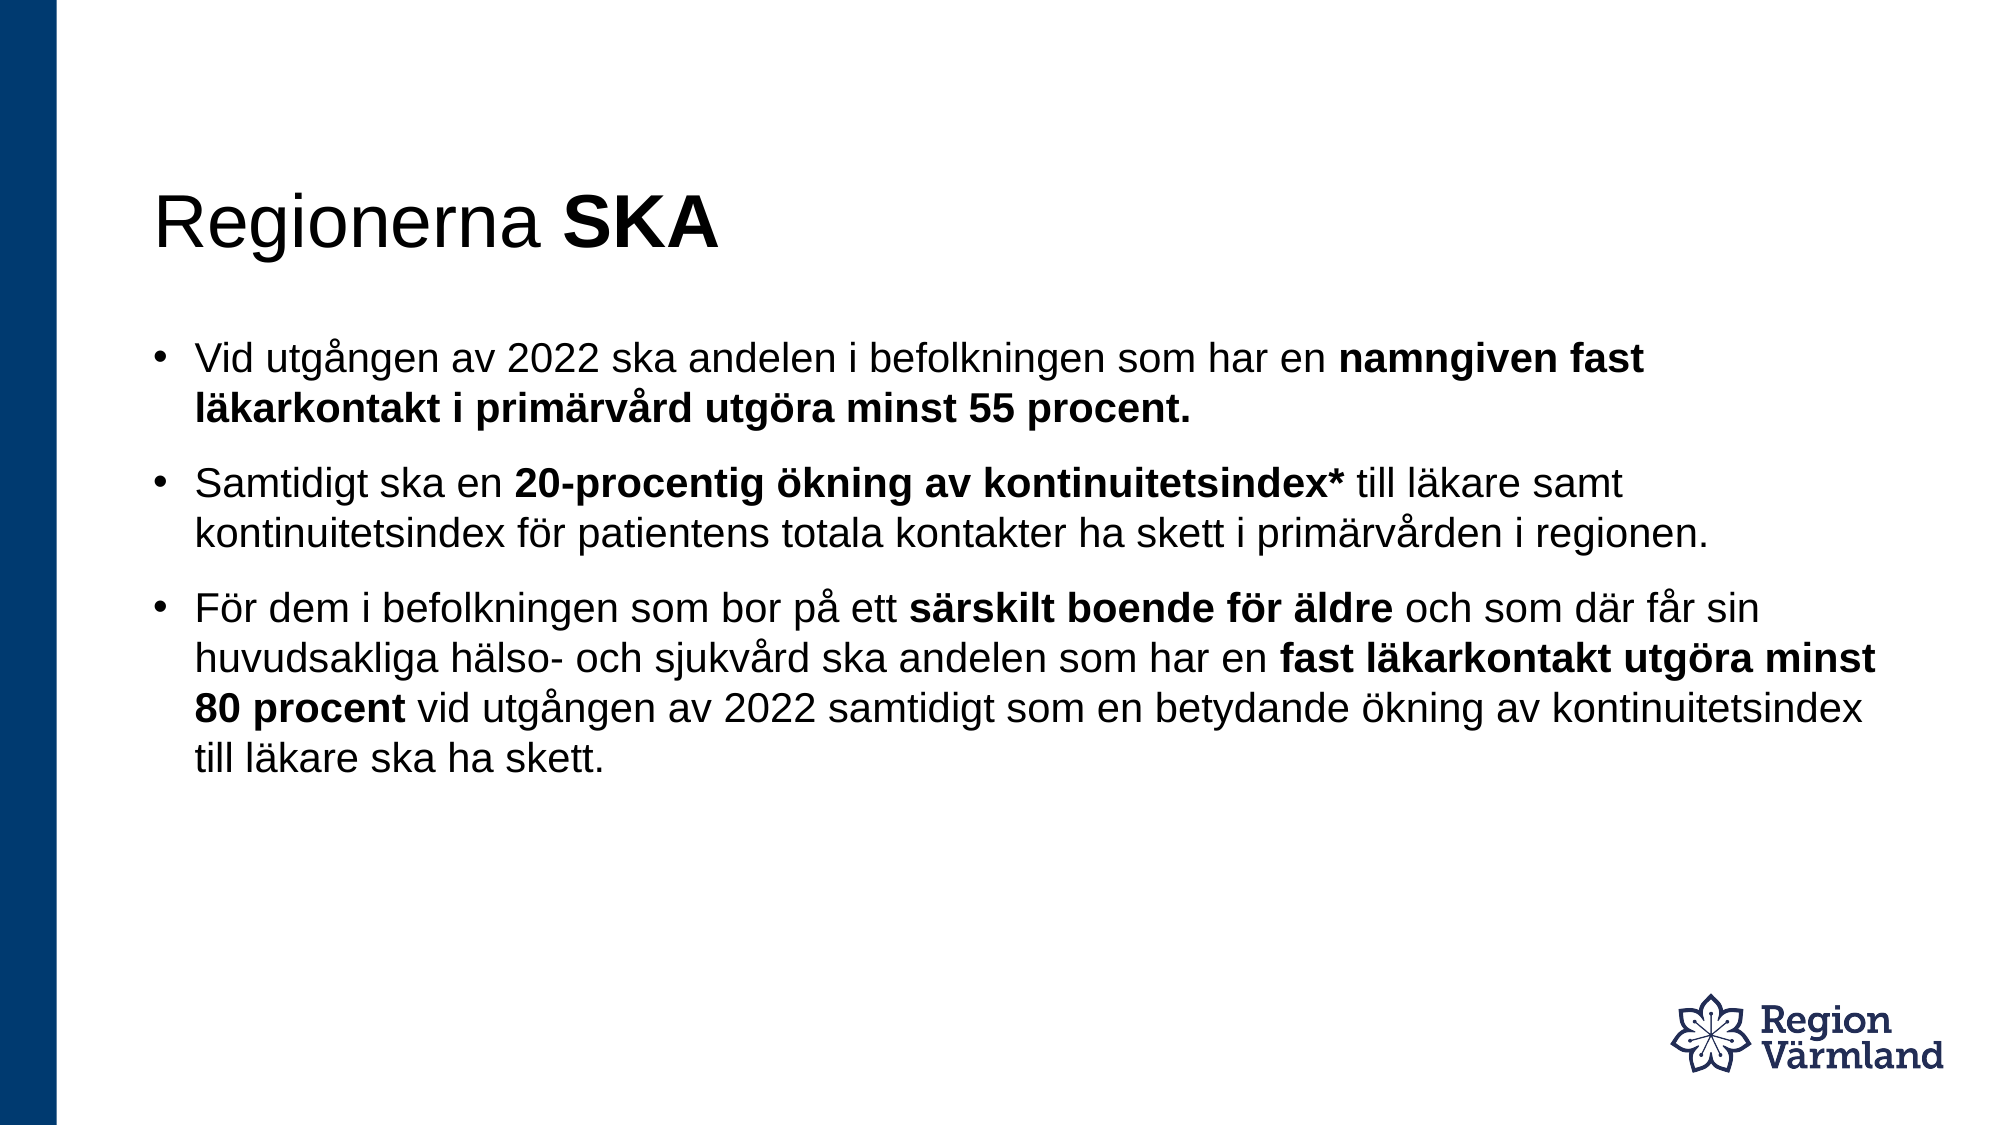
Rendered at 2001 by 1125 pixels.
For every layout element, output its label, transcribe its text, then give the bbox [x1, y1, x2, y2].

picture [1670, 993, 1944, 1073]
title Regionerna SKA [138, 52, 1320, 270]
list Vid utgången av 2022 ska andelen i befolkningen som har en namngiven fast läkarkontakt i primärvård utgöra minst 55 procent. Samtidigt ska en 20-procentig ökning av kontinuitetsindex* till läkare samt kontinuitetsindex för patientens totala kontakter ha skett i primärvården i regionen. För dem i befolkningen som bor på ett särskilt boende för äldre och som där får sin huvudsakliga hälso- och sjukvård ska andelen som har en fast läkarkontakt utgöra minst 80 procent vid utgången av 2022 samtidigt som en betydande ökning av kontinuitetsindex till läkare ska ha skett. [138, 323, 1917, 856]
